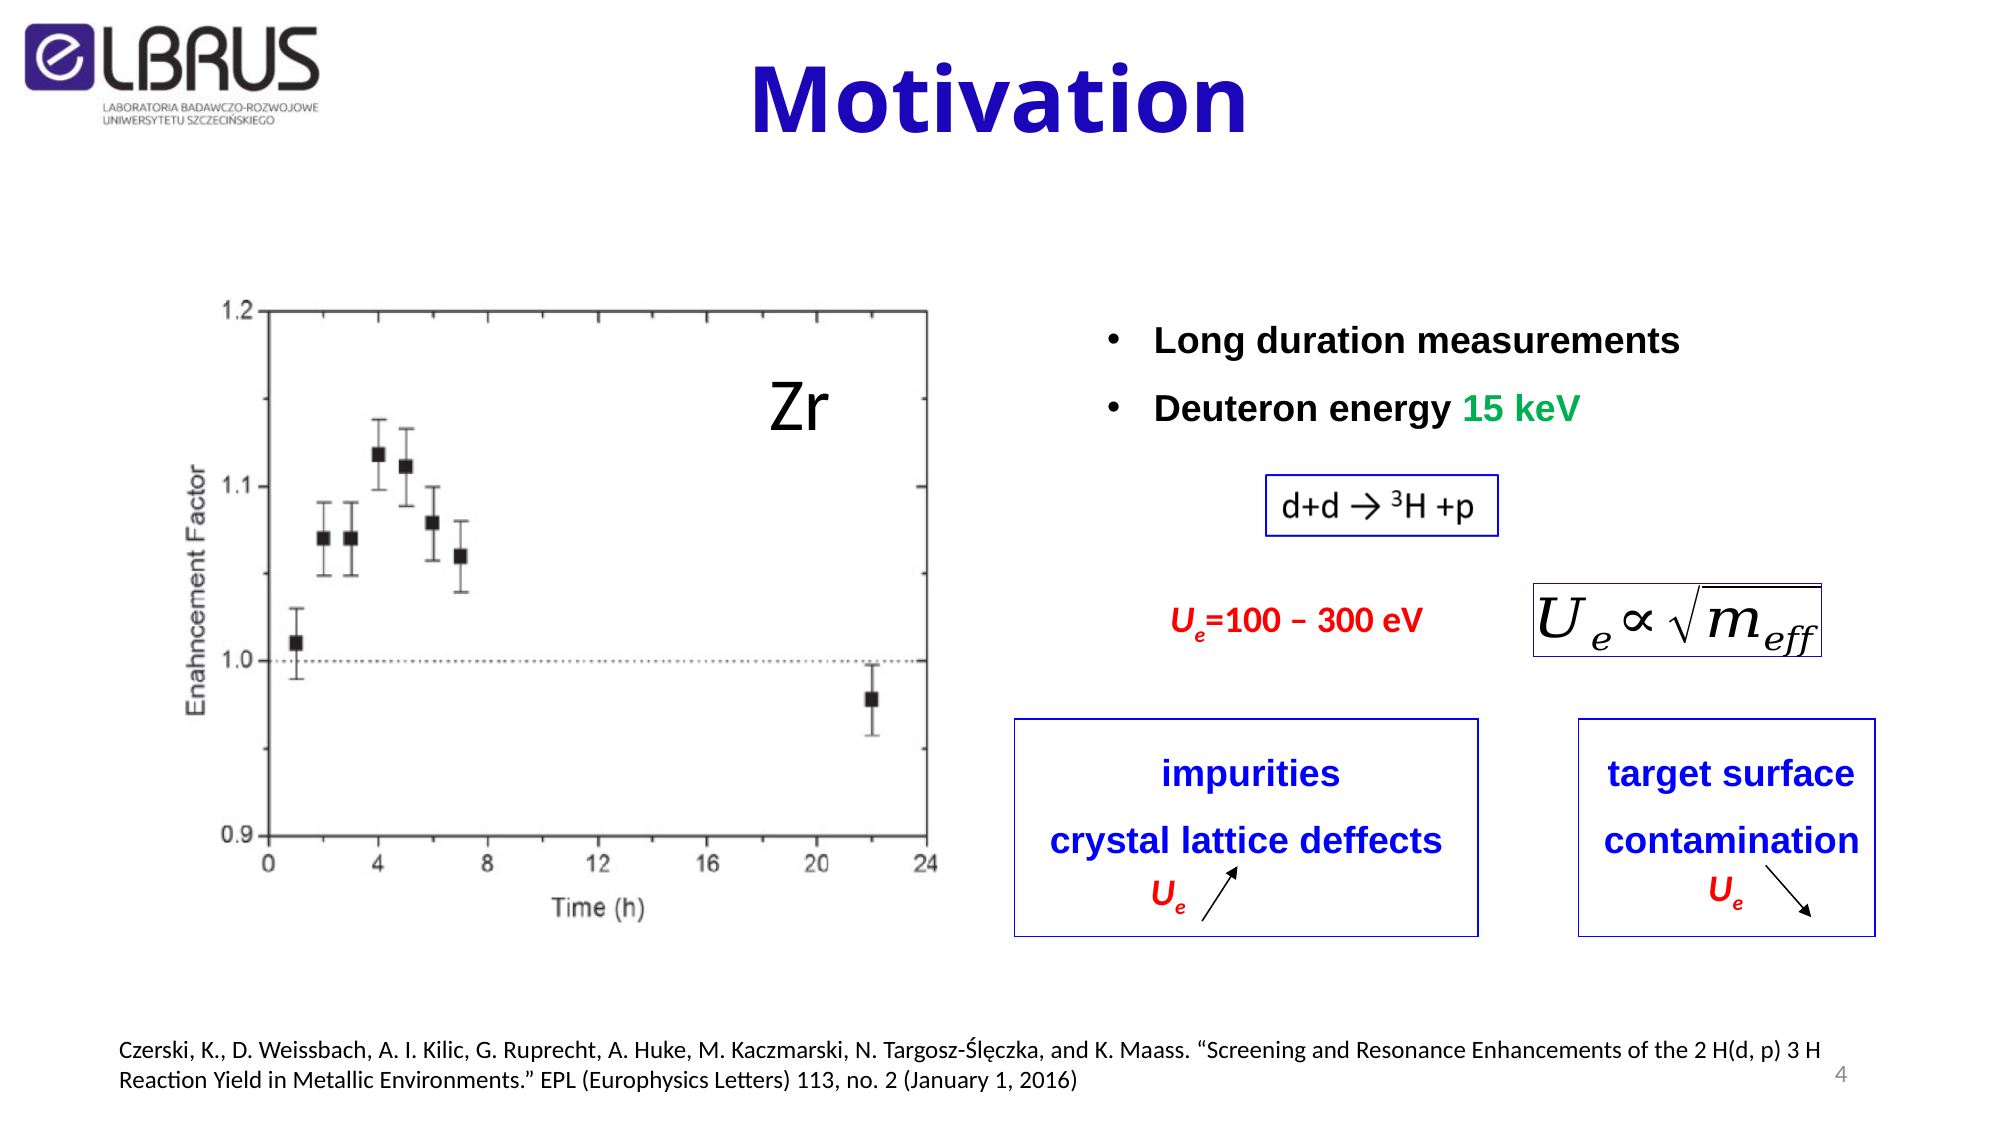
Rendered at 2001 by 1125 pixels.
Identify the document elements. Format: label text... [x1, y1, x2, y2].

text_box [1014, 719, 1479, 931]
text_box Long duration measurements Deuteron energy 15 keV [1092, 286, 1697, 504]
slide_number 4 [1412, 1042, 1863, 1103]
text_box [1534, 719, 1920, 931]
text_box Motivation [174, 46, 1825, 173]
picture [24, 23, 320, 126]
text_box Ue=100 – 300 eV [1155, 587, 1439, 654]
picture [1257, 469, 1499, 552]
text_box Czerski, K., D. Weissbach, A. I. Kilic, G. Ruprecht, A. Huke, M. Kaczmarski, N. Targosz-Ślęczka, and K. Maass. “Screening and Resonance Enhancements of the 2 H(d, p) 3 H Reaction Yield in Metallic Environments.” EPL (Europhysics Letters) 113, no. 2 (January 1, 2016) [104, 1025, 1856, 1101]
picture [104, 258, 1000, 939]
